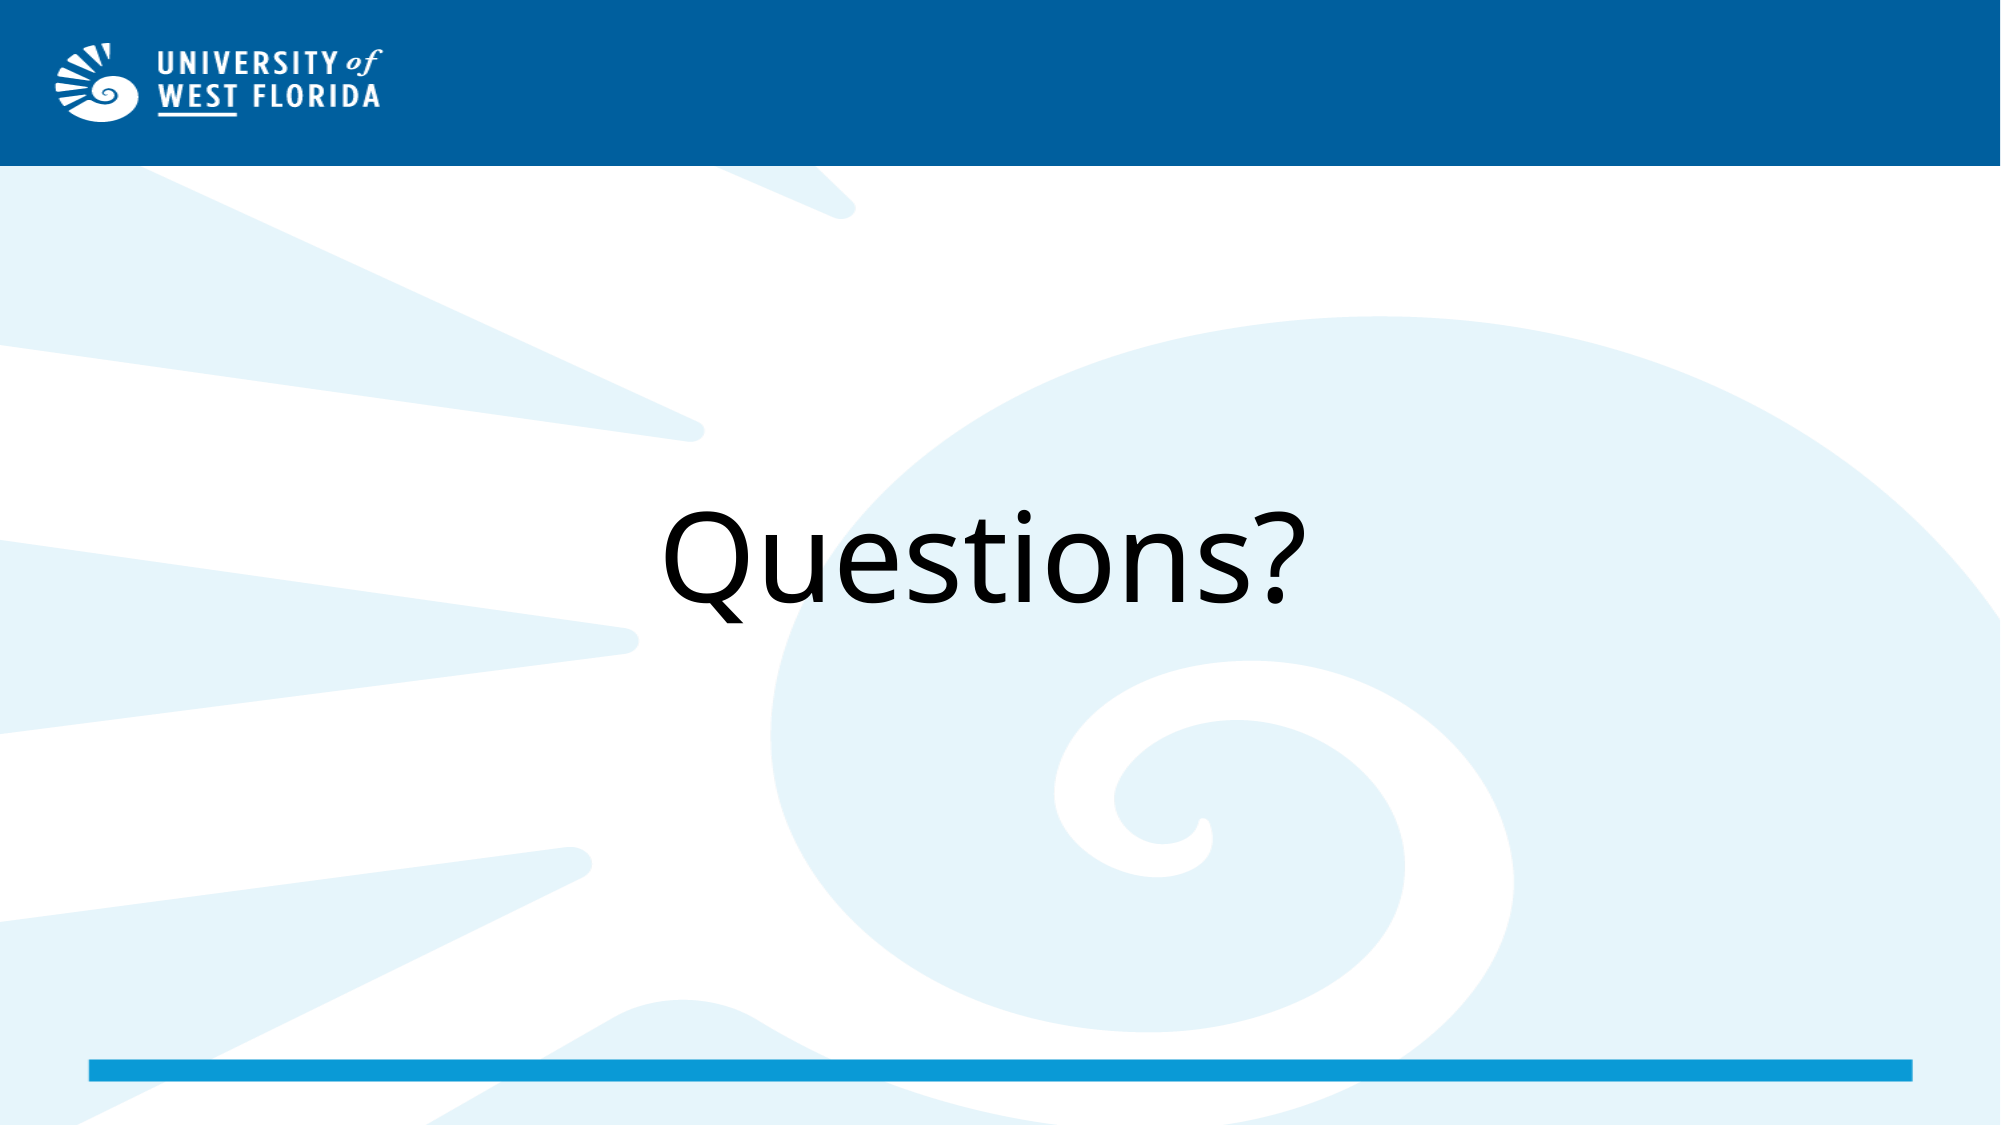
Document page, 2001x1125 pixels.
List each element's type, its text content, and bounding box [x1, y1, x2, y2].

title Questions? [137, 453, 1863, 672]
picture [0, 0, 2001, 1125]
